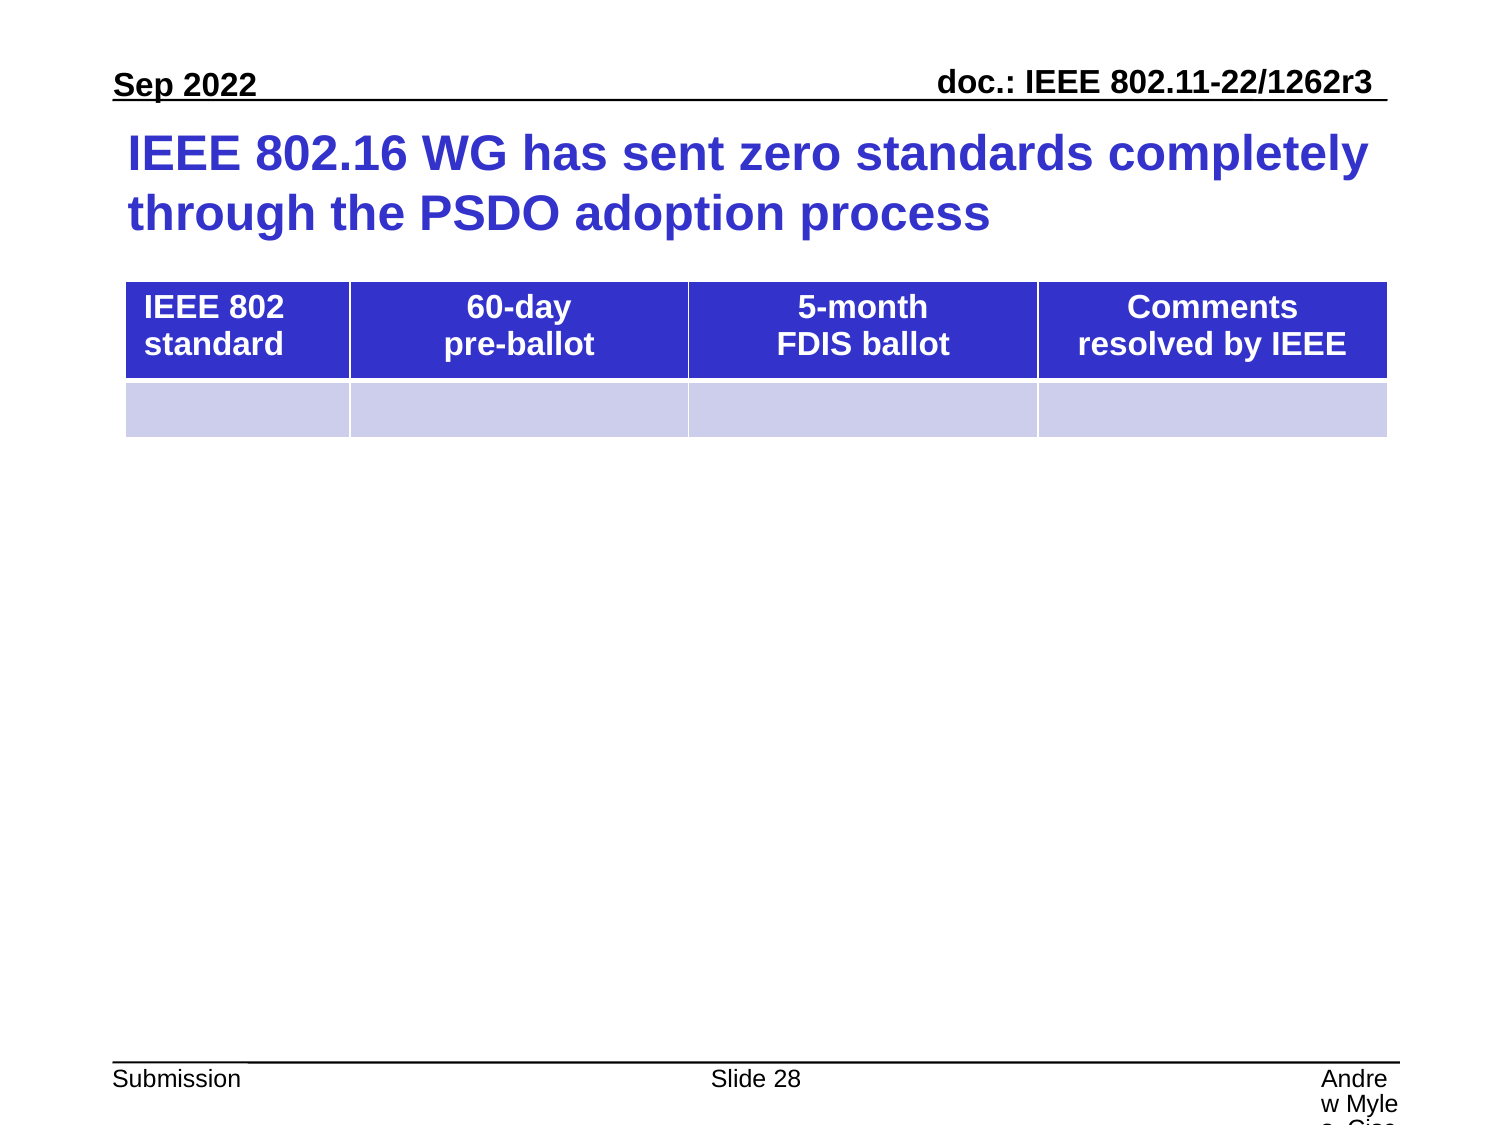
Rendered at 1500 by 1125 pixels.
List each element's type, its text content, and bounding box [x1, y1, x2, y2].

table_header Comments resolved by IEEE [1039, 282, 1387, 378]
table_header IEEE 802 standard [126, 282, 349, 378]
table_cell [689, 383, 1037, 437]
table_header 5-month FDIS ballot [689, 282, 1037, 378]
title IEEE 802.16 WG has sent zero standards completely through the PSDO adoption process [112, 112, 1388, 288]
table_cell [1039, 383, 1387, 437]
slide_number Slide 28 [709, 1061, 803, 1093]
table_cell [351, 383, 688, 437]
table_header 60-day pre-ballot [351, 282, 688, 378]
footer Andrew Myles, Cisco [1320, 1061, 1402, 1093]
table_cell [126, 383, 349, 437]
